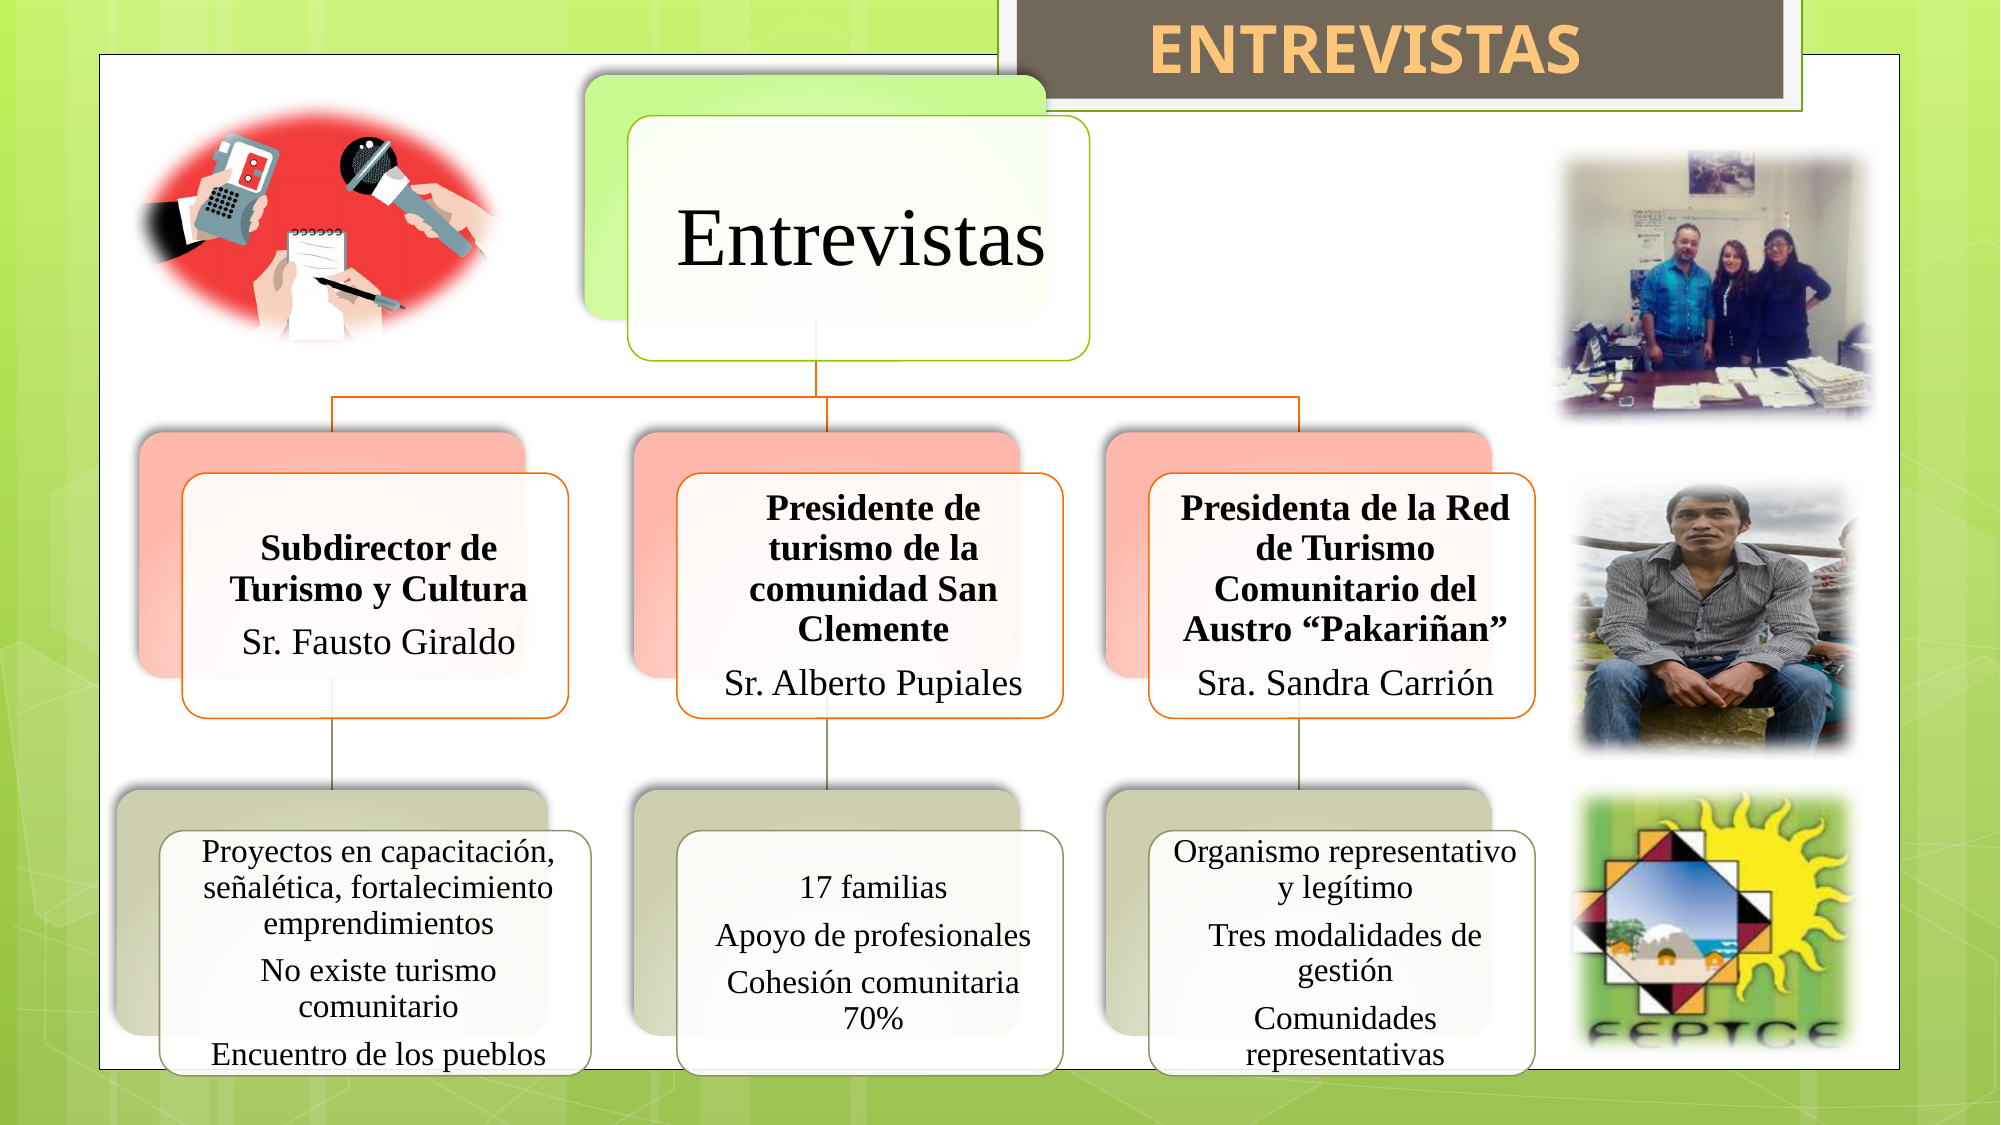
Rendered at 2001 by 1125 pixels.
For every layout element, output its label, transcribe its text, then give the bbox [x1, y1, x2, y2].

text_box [115, 71, 1536, 1080]
picture [1564, 474, 1864, 763]
picture [126, 95, 509, 350]
text_box ENTREVISTAS [1132, 0, 1598, 95]
picture [1546, 140, 1882, 430]
picture [1564, 780, 1866, 1059]
